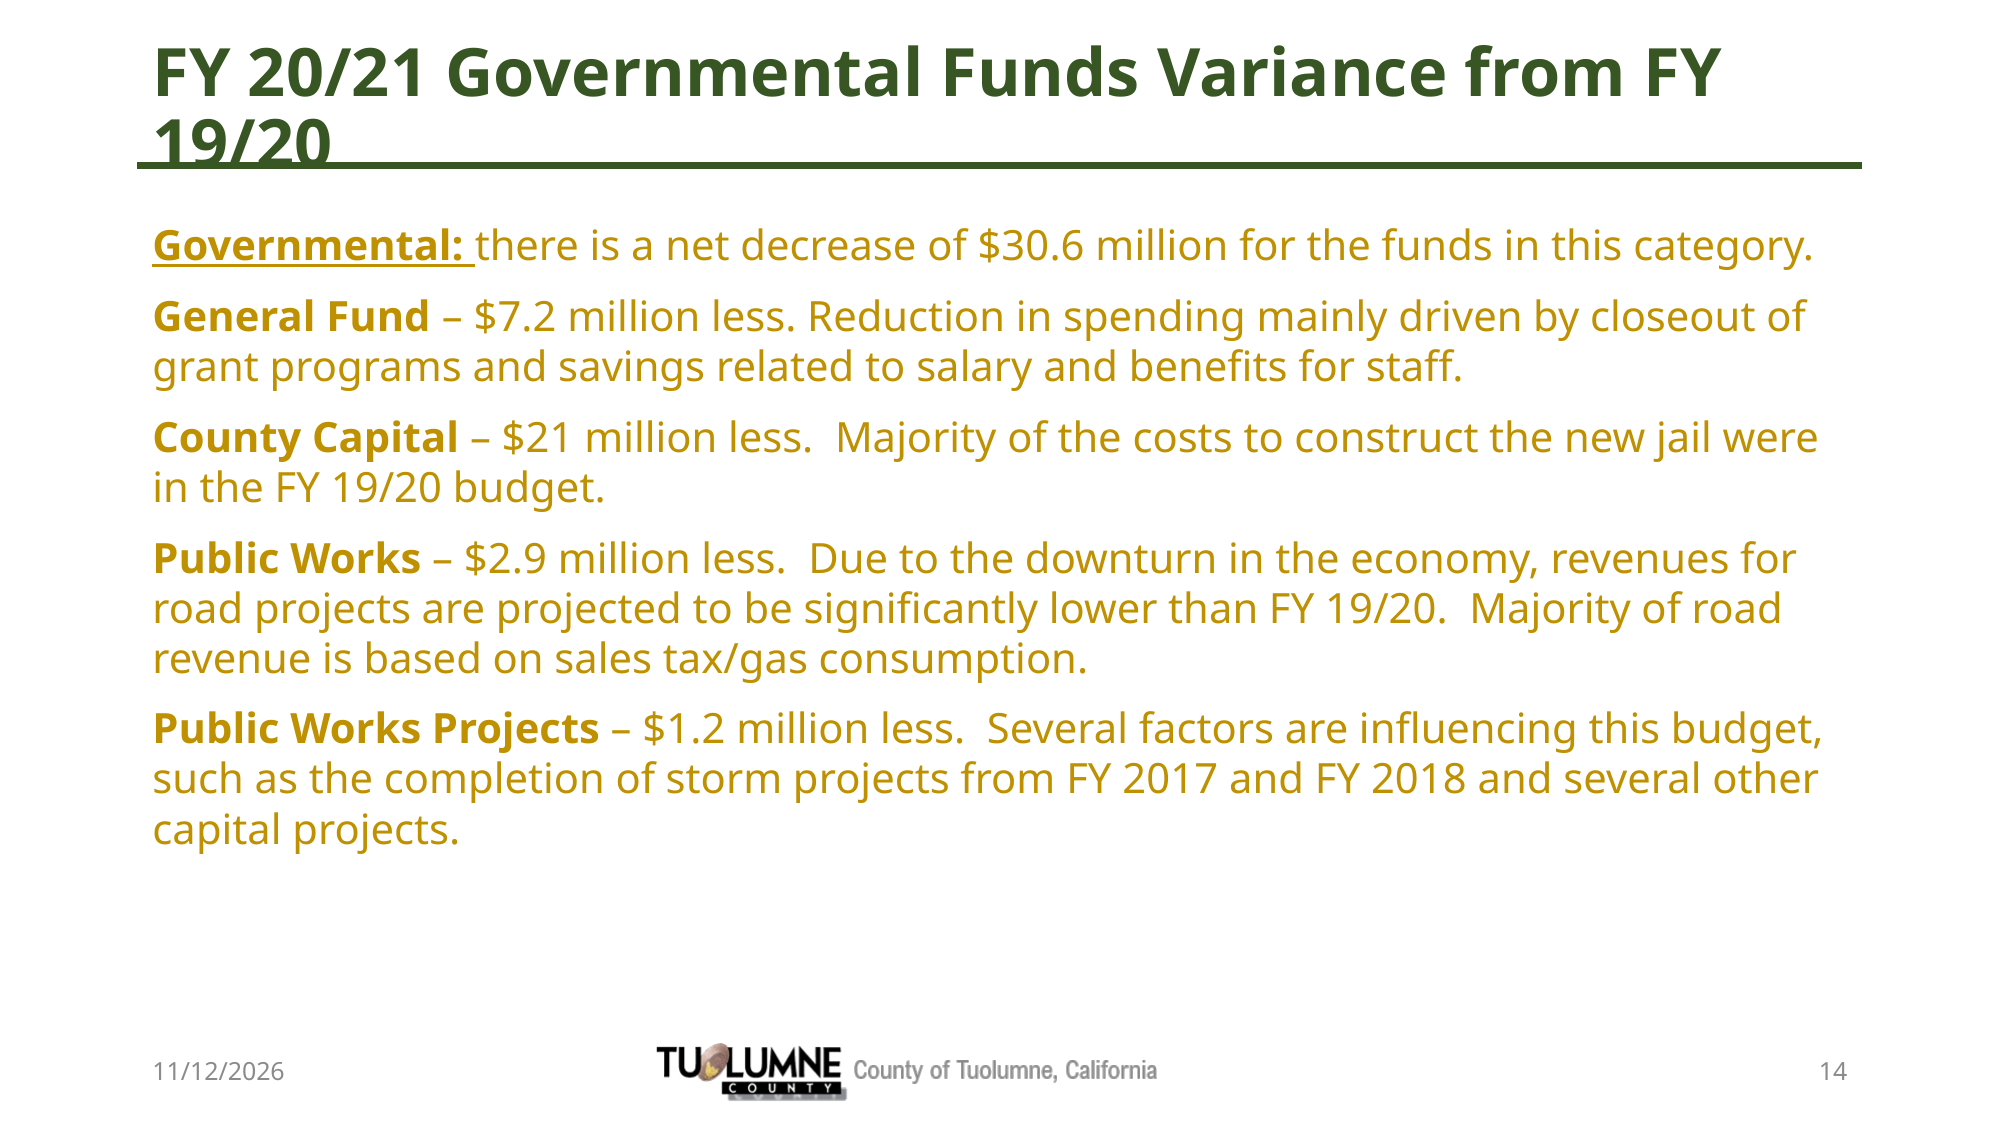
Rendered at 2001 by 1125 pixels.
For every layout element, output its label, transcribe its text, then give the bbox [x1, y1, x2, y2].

picture [655, 1039, 1344, 1106]
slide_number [137, 1042, 588, 1103]
slide_number 14 [1412, 1042, 1863, 1103]
list Governmental: there is a net decrease of $30.6 million for the funds in this category. General Fund – $7.2 million less. Reduction in spending mainly driven by closeout of grant programs and savings related to salary and benefits for staff. County Capital – $21 million less. Majority of the costs to construct the new jail were in the FY 19/20 budget. Public Works – $2.9 million less. Due to the downturn in the economy, revenues for road projects are projected to be significantly lower than FY 19/20. Majority of road revenue is based on sales tax/gas consumption. Public Works Projects – $1.2 million less. Several factors are influencing this budget, such as the completion of storm projects from FY 2017 and FY 2018 and several other capital projects. [137, 186, 1863, 908]
title FY 20/21 Governmental Funds Variance from FY 19/20 [137, 59, 1863, 161]
